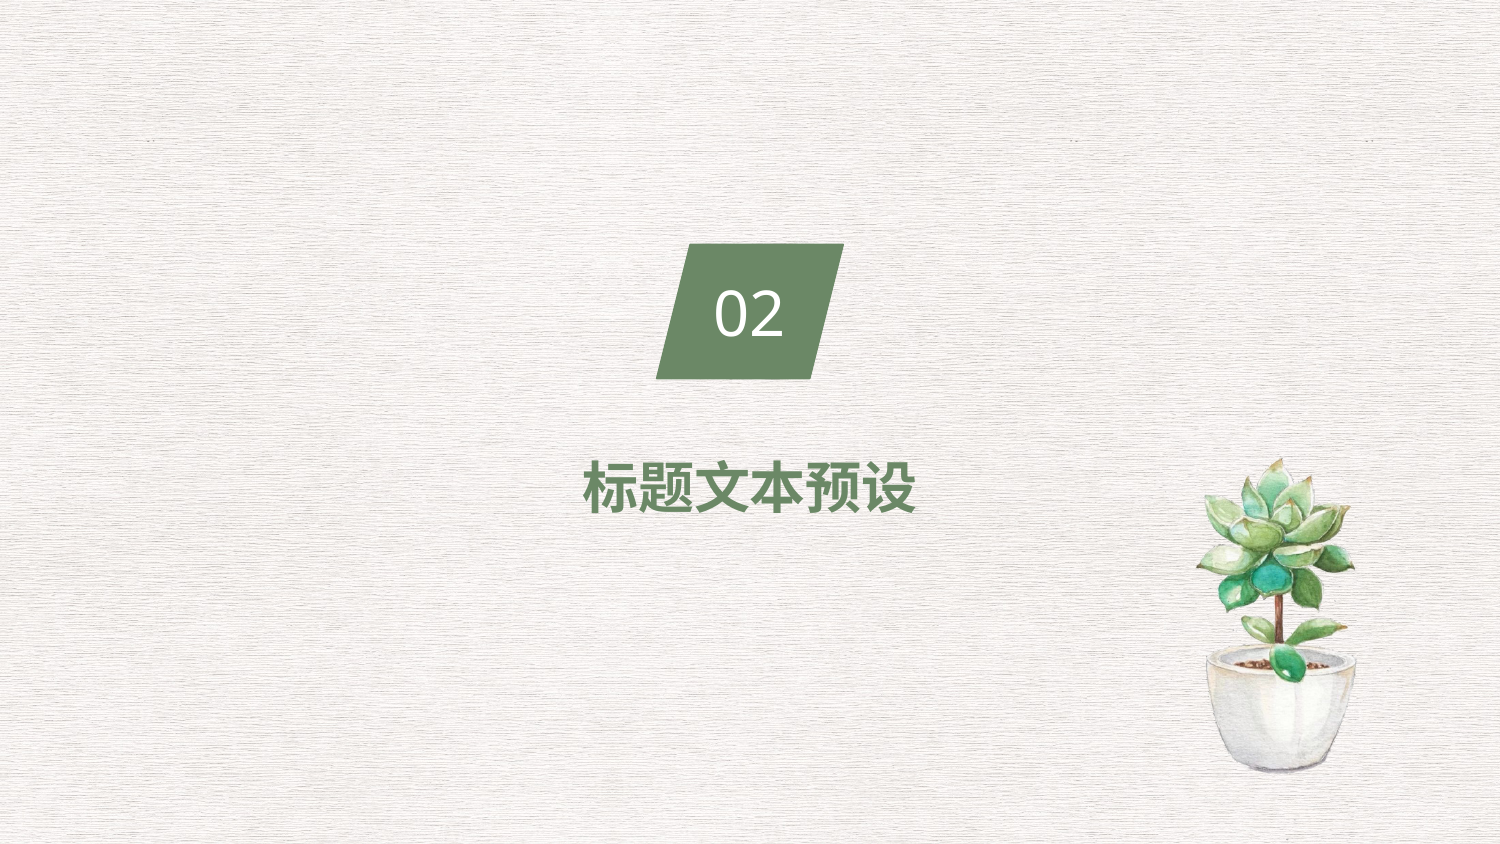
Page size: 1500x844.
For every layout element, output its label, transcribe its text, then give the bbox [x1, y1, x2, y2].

text_box 02 [656, 244, 843, 379]
text_box 标题文本预设 [421, 419, 1079, 541]
picture [0, 0, 1500, 844]
